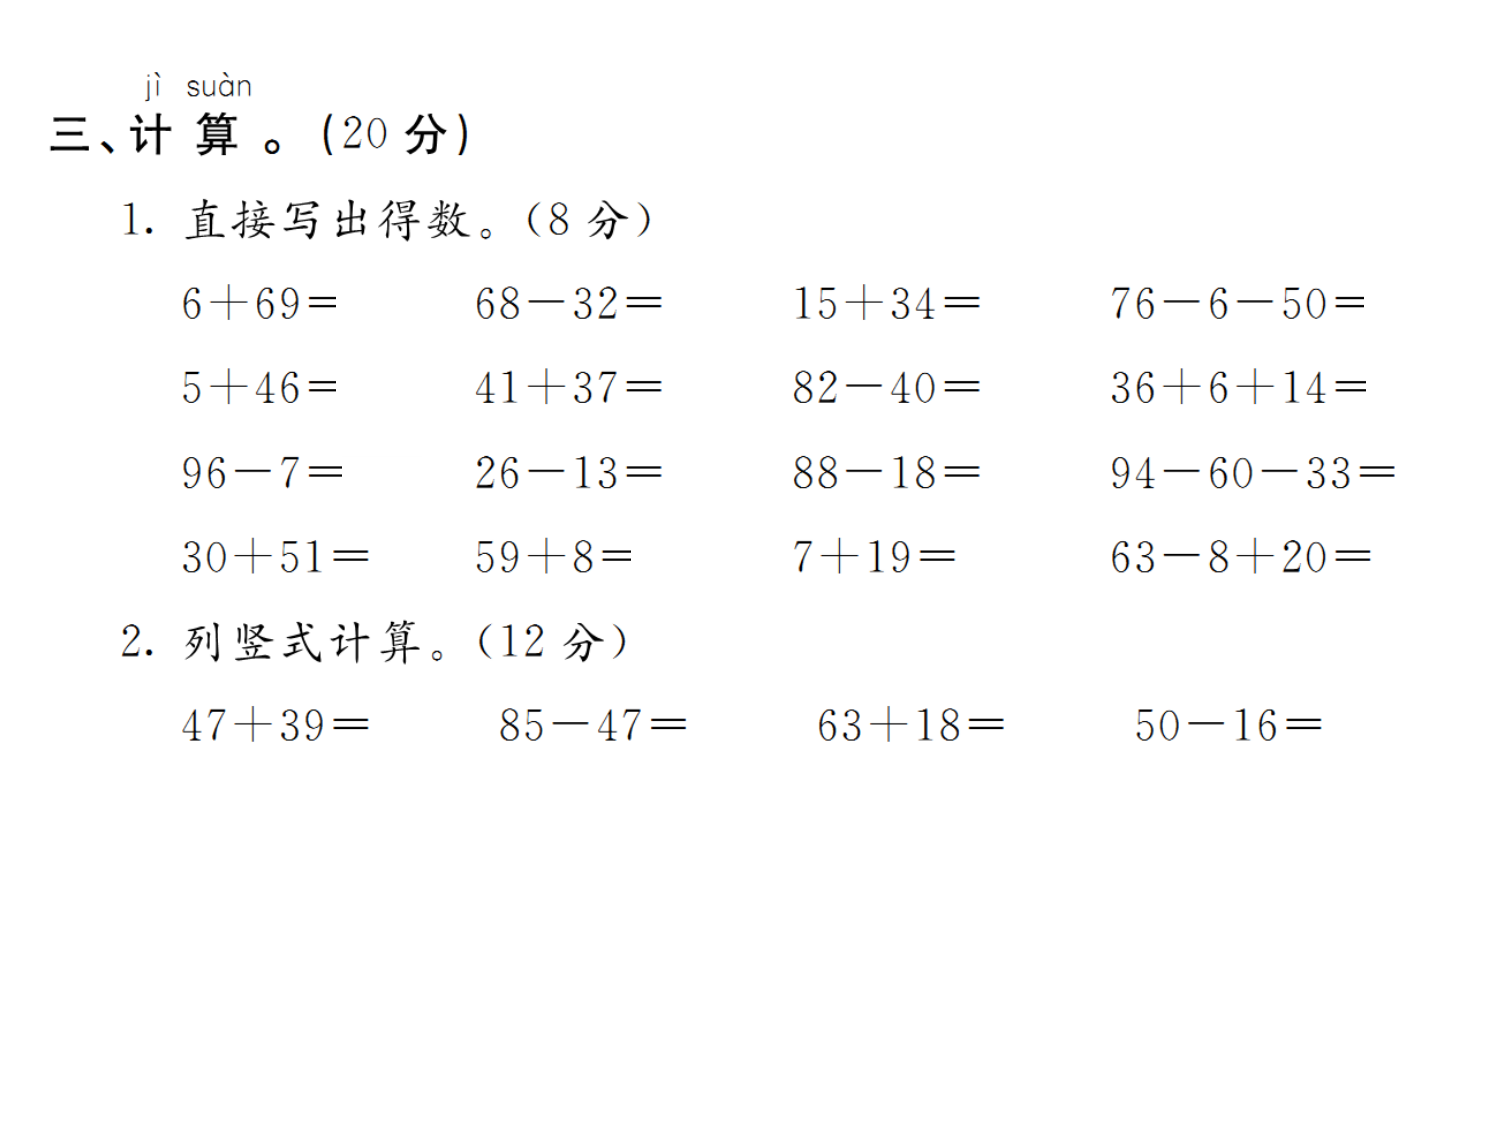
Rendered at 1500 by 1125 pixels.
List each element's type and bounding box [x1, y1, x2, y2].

picture [29, 63, 1475, 1000]
